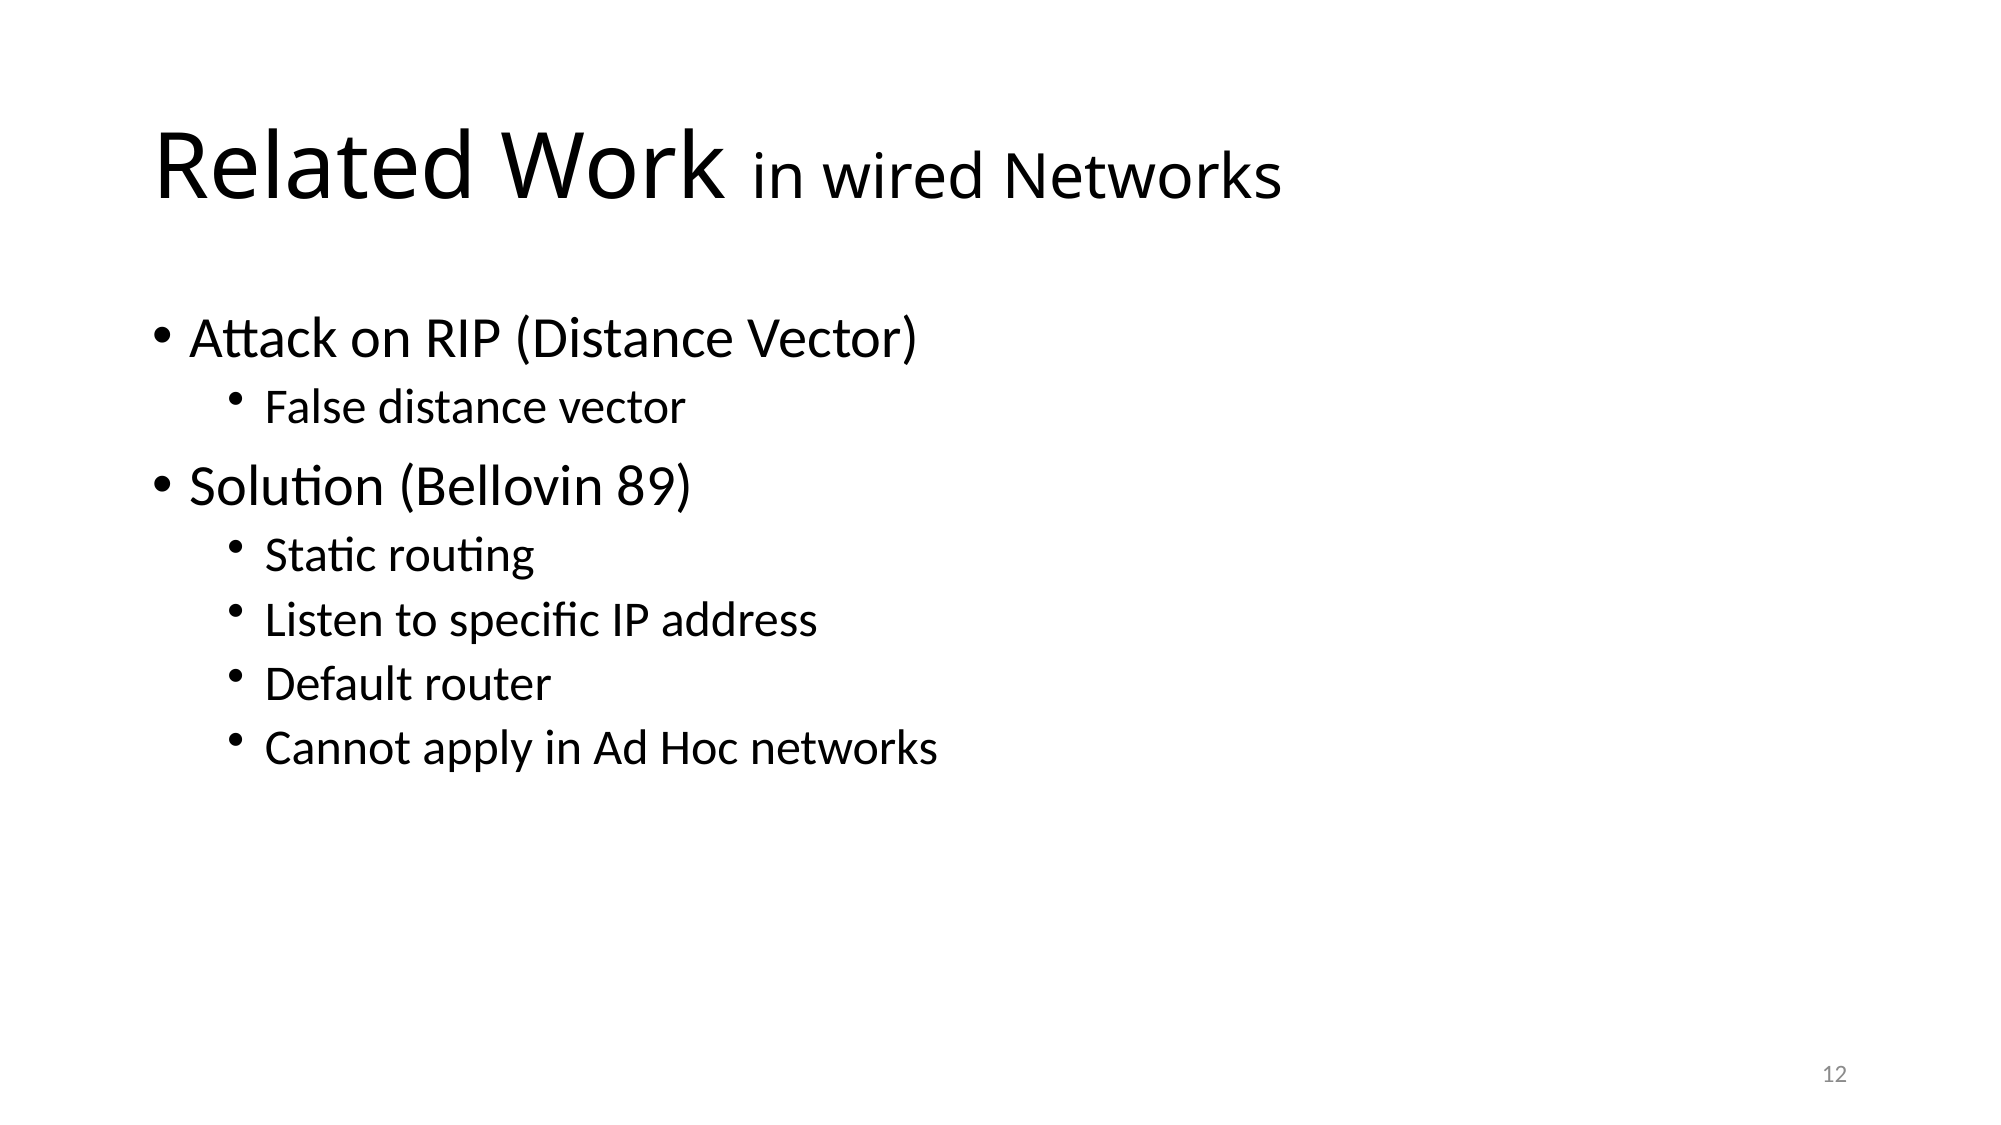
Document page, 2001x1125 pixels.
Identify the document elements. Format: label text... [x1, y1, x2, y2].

list Attack on RIP (Distance Vector) False distance vector Solution (Bellovin 89) Static routing Listen to specific IP address Default router Cannot apply in Ad Hoc networks [137, 299, 1863, 1014]
title Related Work in wired Networks [137, 59, 1863, 278]
slide_number 12 [1412, 1042, 1863, 1103]
